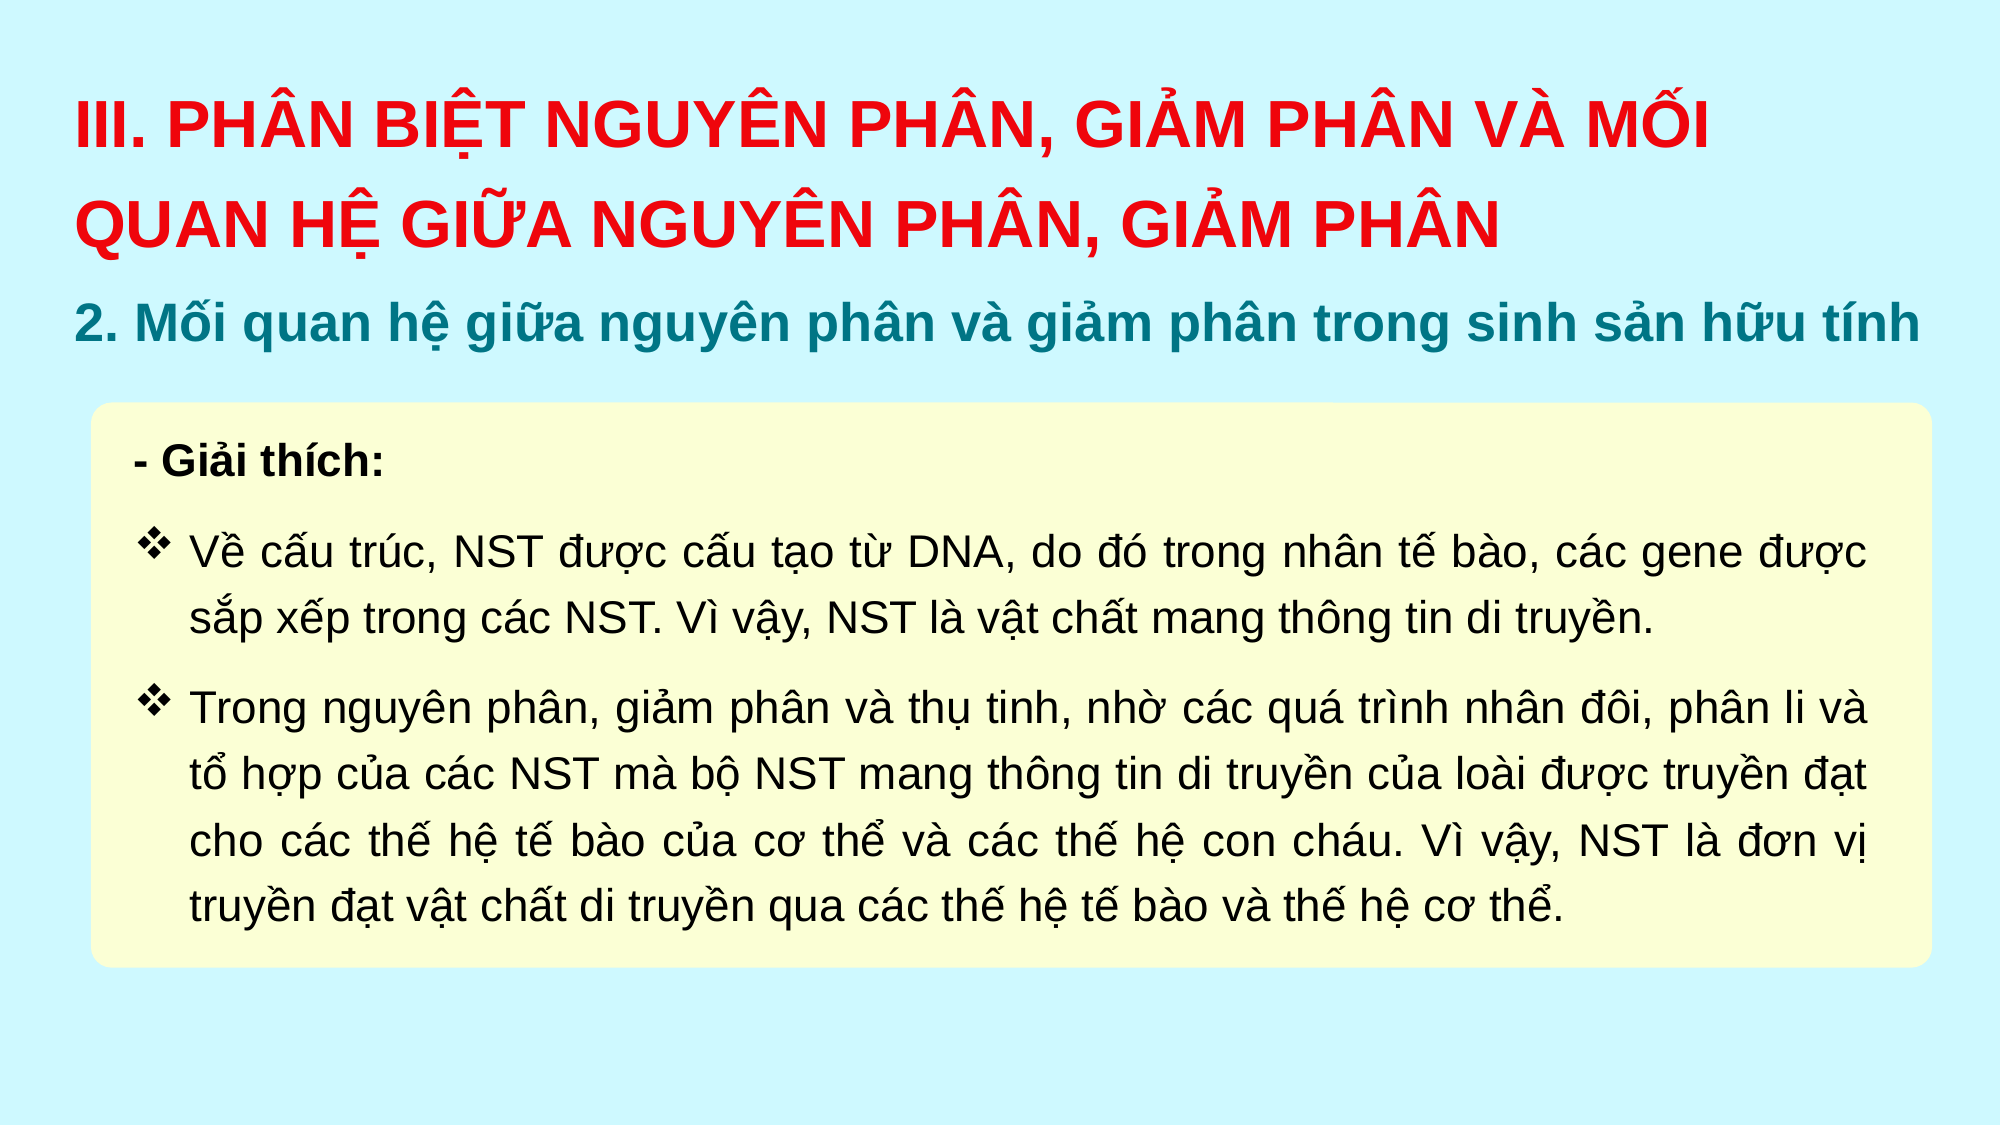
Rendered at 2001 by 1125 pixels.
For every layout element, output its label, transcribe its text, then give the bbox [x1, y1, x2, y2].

text_box - Giải thích: Về cấu trúc, NST được cấu tạo từ DNA, do đó trong nhân tế bào, các gene được sắp xếp trong các NST. Vì vậy, NST là vật chất mang thông tin di truyền. Trong nguyên phân, giảm phân và thụ tinh, nhờ các quá trình nhân đôi, phân li và tổ hợp của các NST mà bộ NST mang thông tin di truyền của loài được truyền đạt cho các thế hệ tế bào của cơ thể và các thế hệ con cháu. Vì vậy, NST là đơn vị truyền đạt vật chất di truyền qua các thế hệ tế bào và thế hệ cơ thể. [118, 411, 1885, 939]
text_box 2. Mối quan hệ giữa nguyên phân và giảm phân trong sinh sản hữu tính [59, 280, 1993, 360]
text_box III. PHÂN BIỆT NGUYÊN PHÂN, GIẢM PHÂN VÀ MỐI QUAN HỆ GIỮA NGUYÊN PHÂN, GIẢM PHÂN [59, 53, 1901, 269]
text_box [89, 401, 1934, 969]
